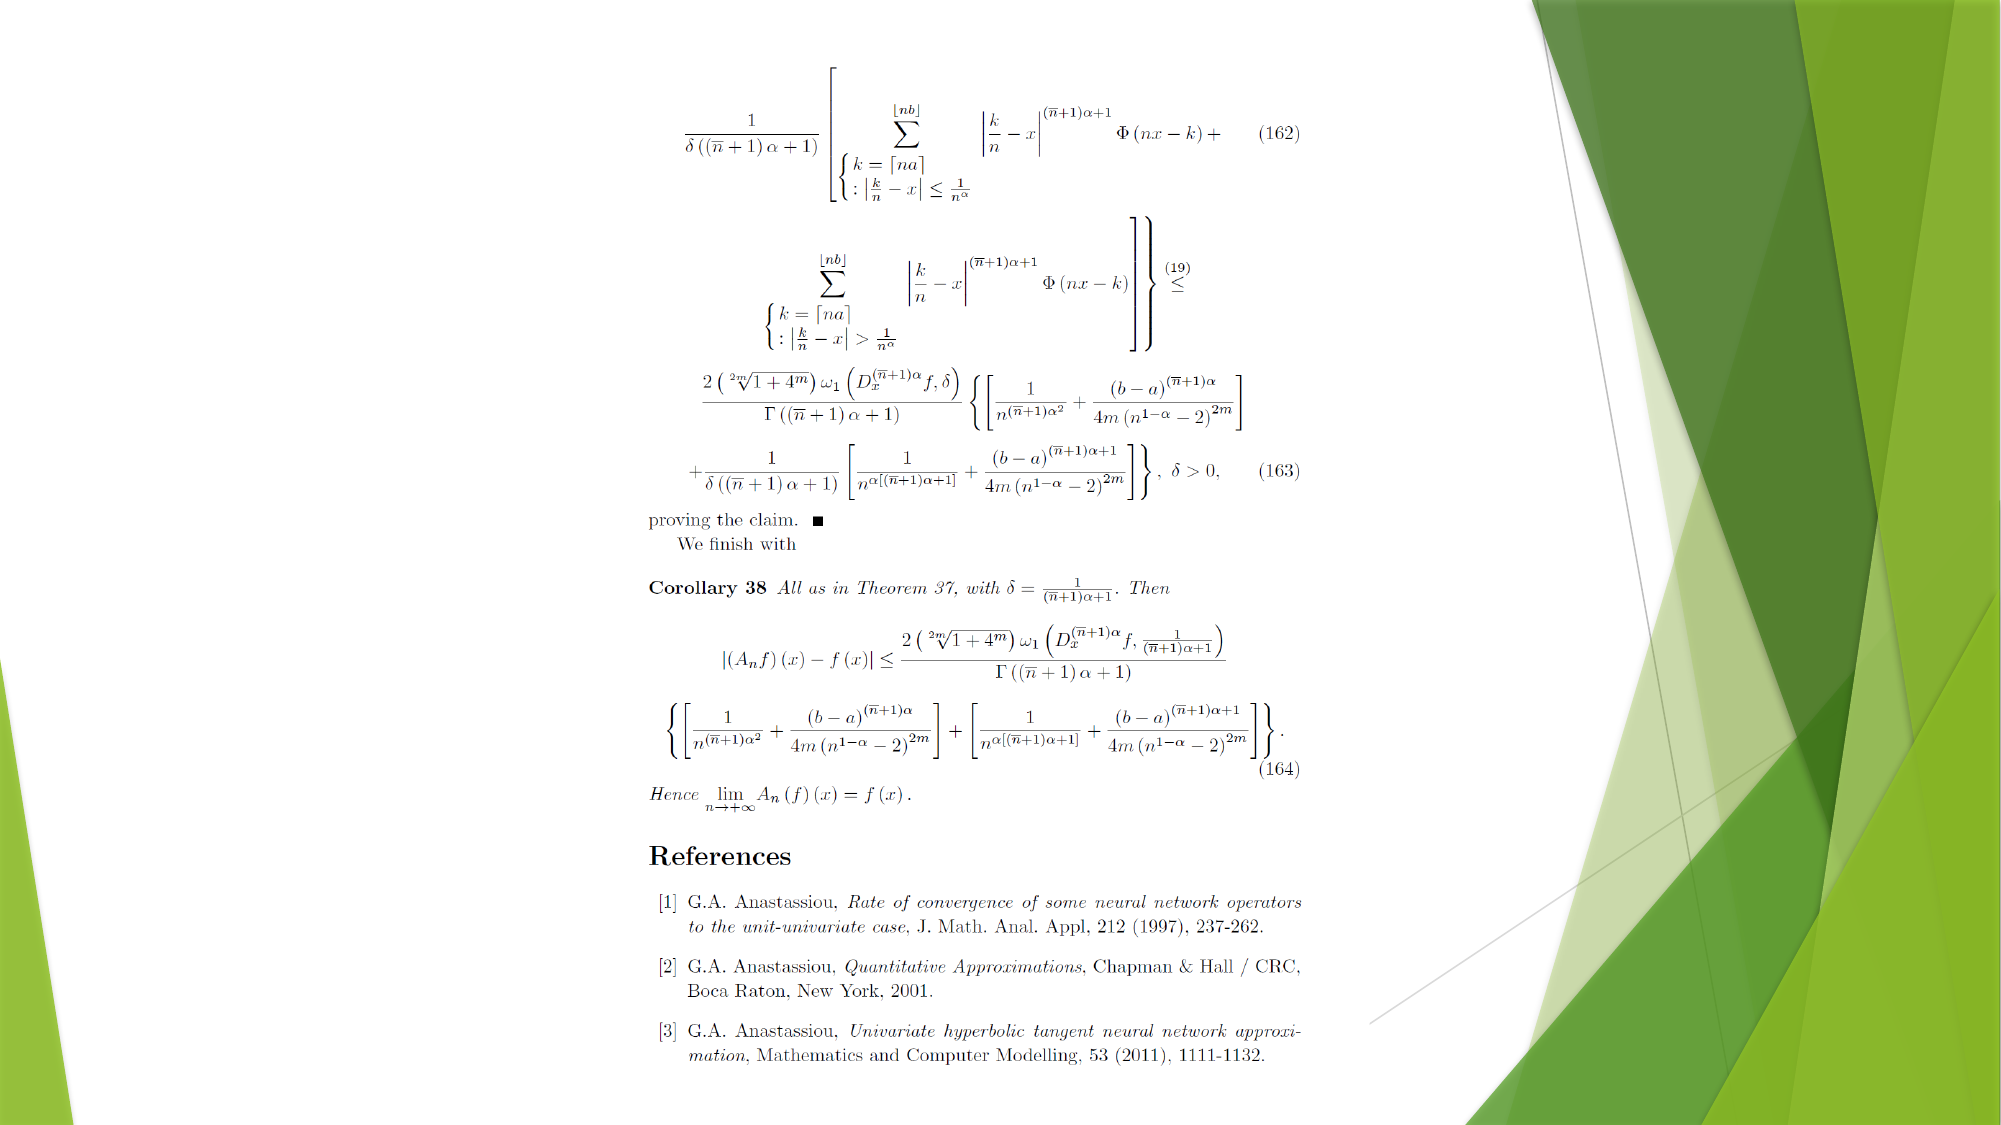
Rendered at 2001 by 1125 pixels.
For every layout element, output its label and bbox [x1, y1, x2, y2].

picture [629, 0, 1371, 1125]
